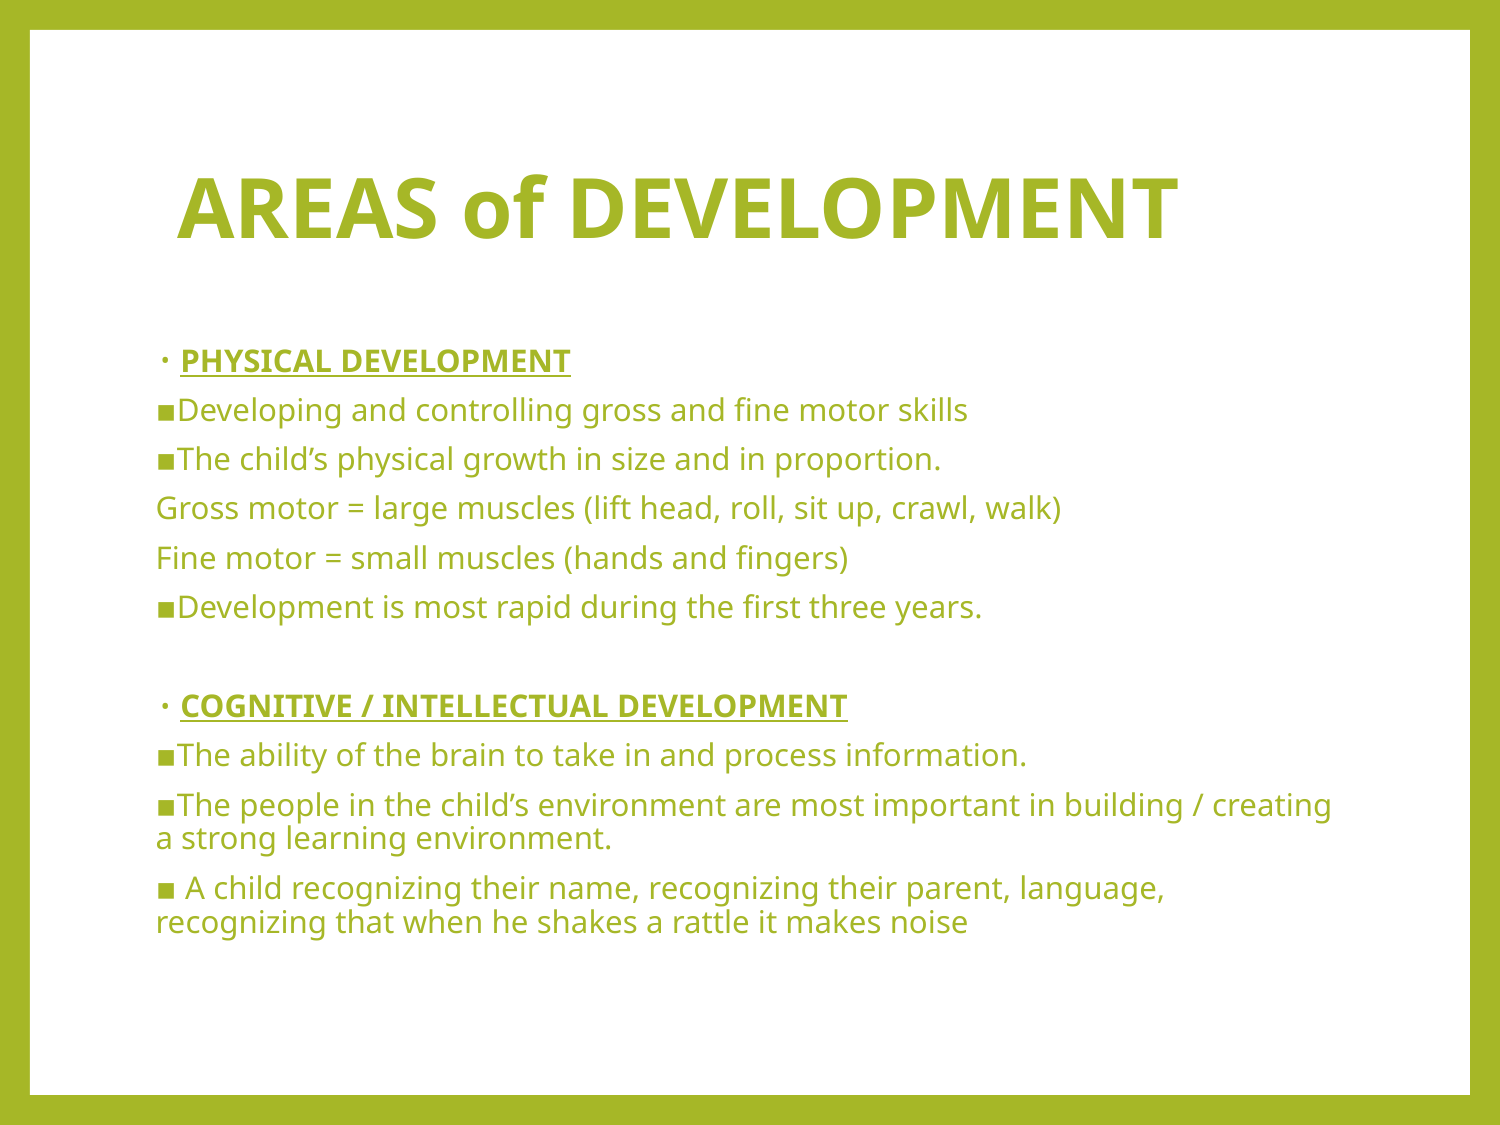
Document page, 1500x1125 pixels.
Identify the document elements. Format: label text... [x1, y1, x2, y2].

title AREAS of DEVELOPMENT [140, 99, 1356, 323]
list PHYSICAL DEVELOPMENT ▪Developing and controlling gross and fine motor skills ▪The child’s physical growth in size and in proportion. Gross motor = large muscles (lift head, roll, sit up, crawl, walk) Fine motor = small muscles (hands and fingers) ▪Development is most rapid during the first three years. COGNITIVE / INTELLECTUAL DEVELOPMENT ▪The ability of the brain to take in and process information. ▪The people in the child’s environment are most important in building / creating a strong learning environment. ▪ A child recognizing their name, recognizing their parent, language, recognizing that when he shakes a rattle it makes noise [140, 337, 1356, 1000]
